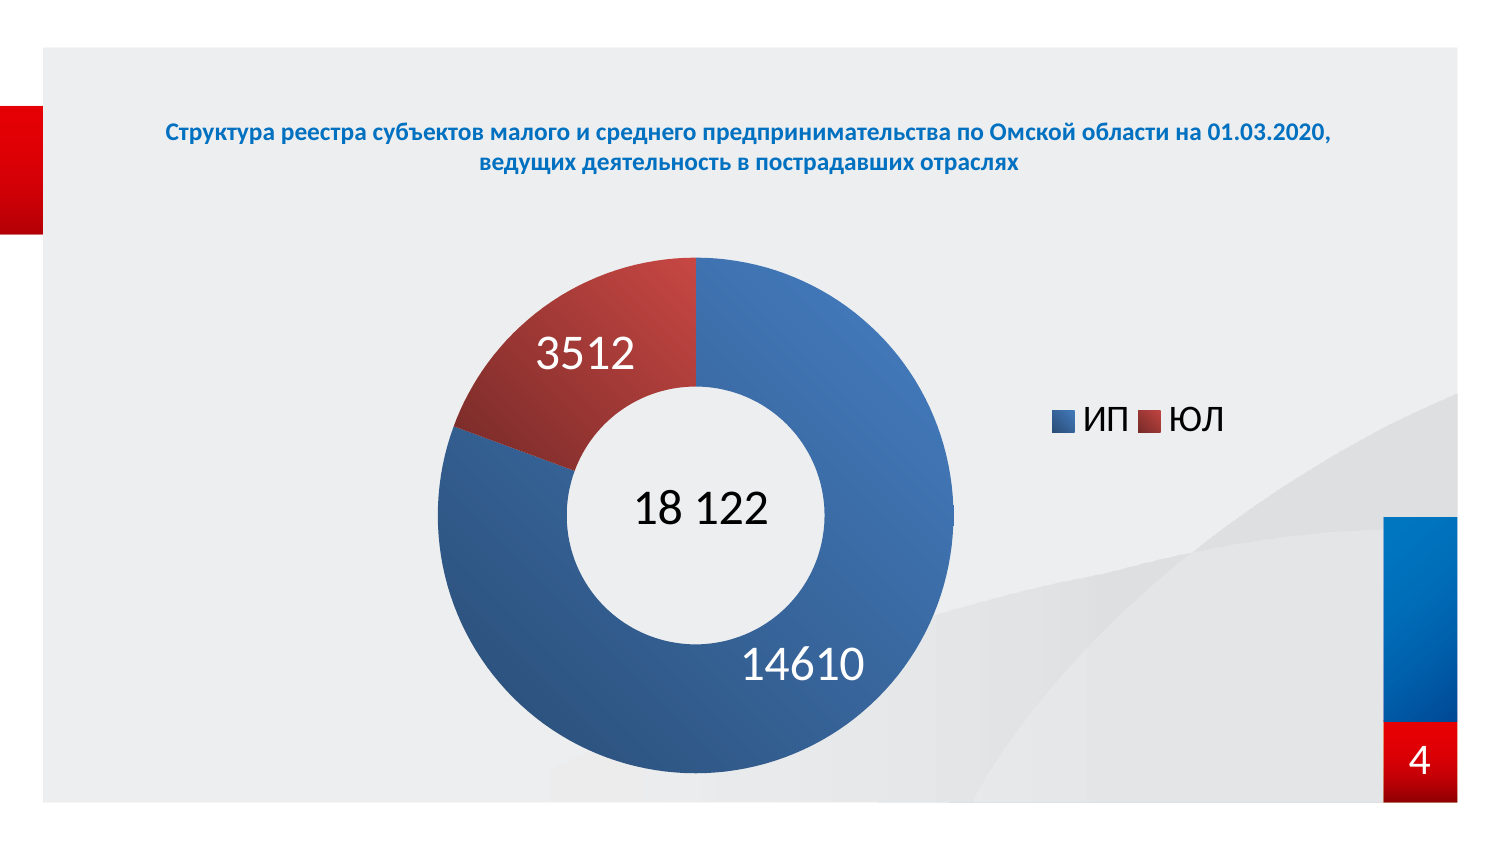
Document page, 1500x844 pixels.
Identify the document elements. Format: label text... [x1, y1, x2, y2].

slide_number 4 [1378, 721, 1462, 806]
picture [0, 0, 1500, 844]
title Структура реестра субъектов малого и среднего предпринимательства по Омской области на 01.03.2020, ведущих деятельность в пострадавших отраслях [147, 107, 1352, 244]
chart [134, 197, 1337, 793]
